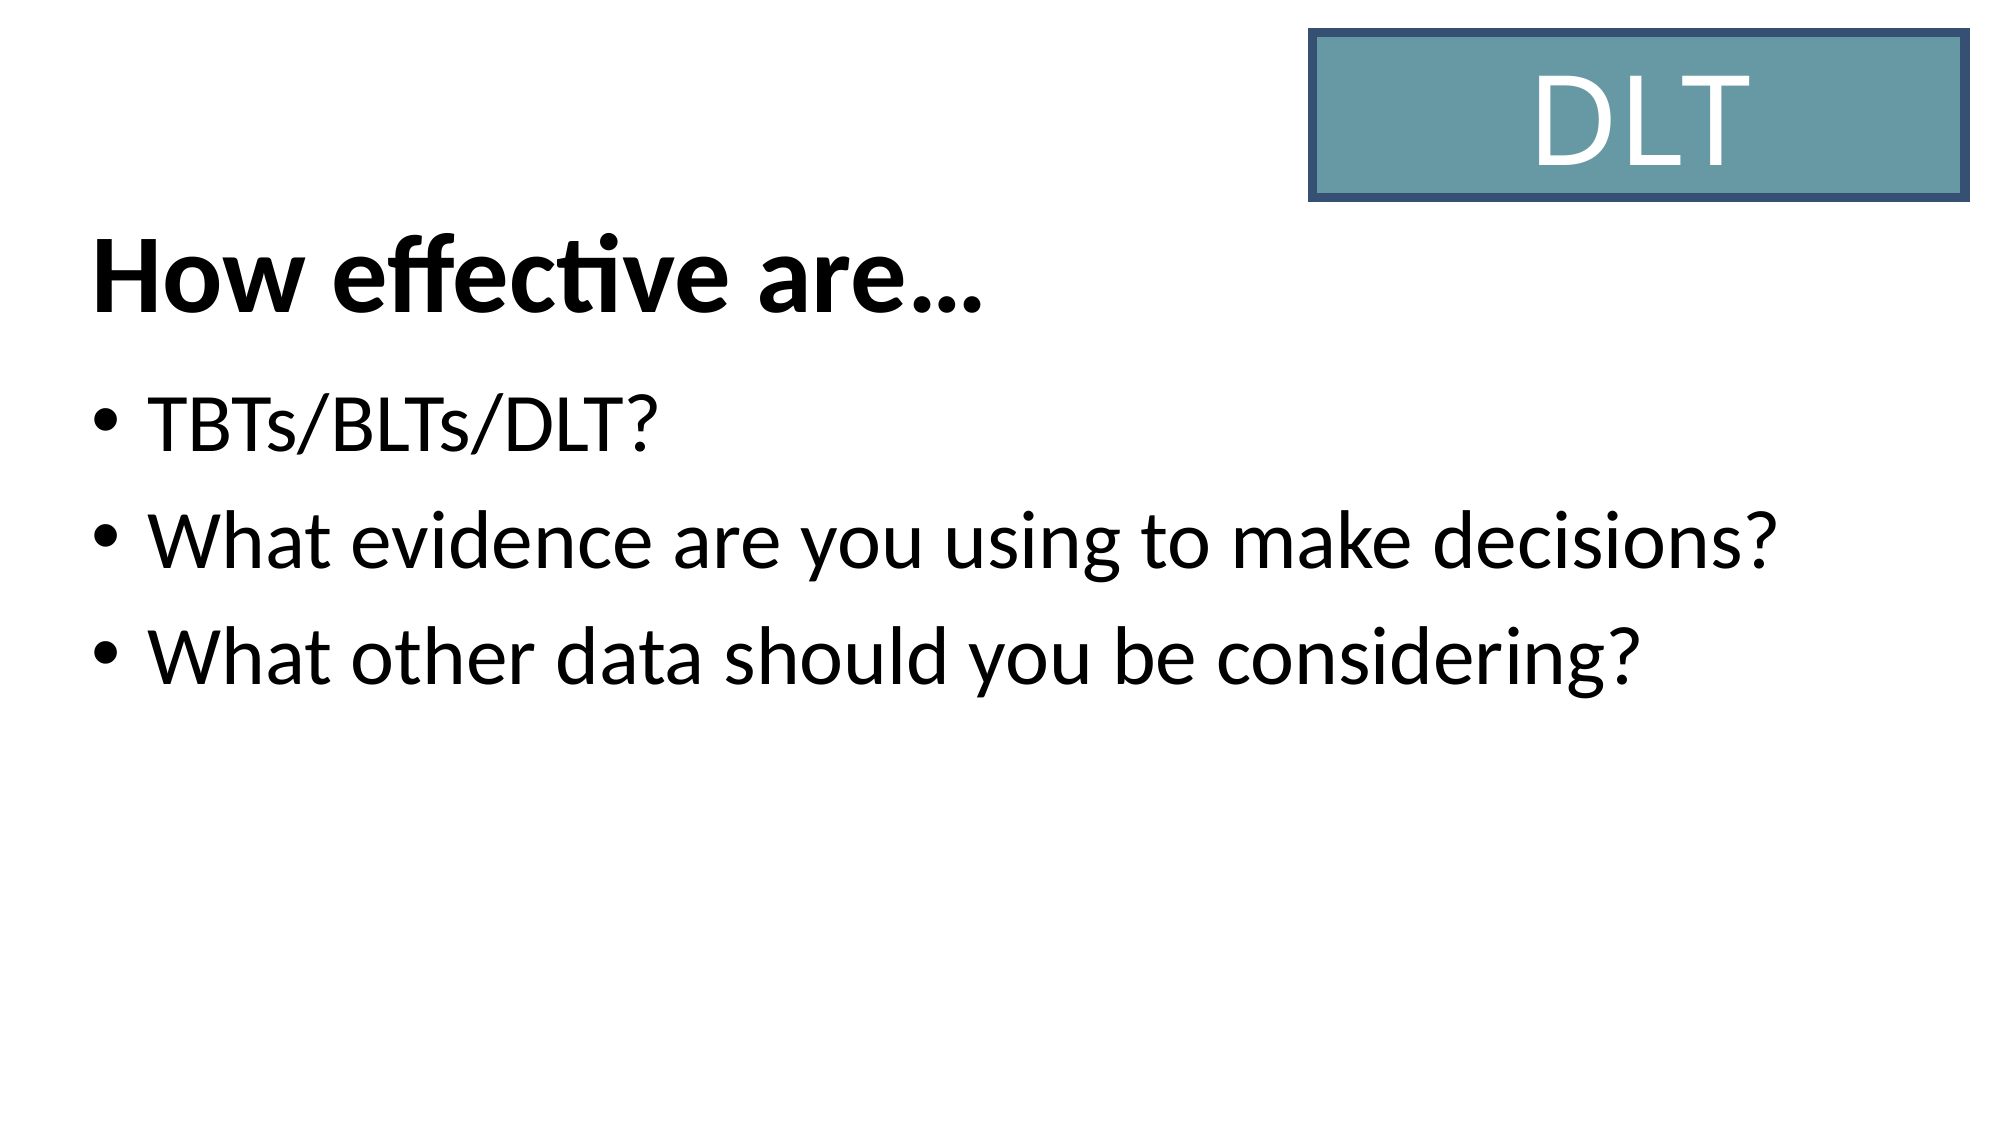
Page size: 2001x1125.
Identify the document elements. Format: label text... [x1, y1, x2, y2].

text_box DLT [1312, 32, 1966, 198]
list TBTs/BLTs/DLT? What evidence are you using to make decisions? What other data should you be considering? [76, 360, 1877, 766]
title How effective are… [76, 173, 1054, 360]
